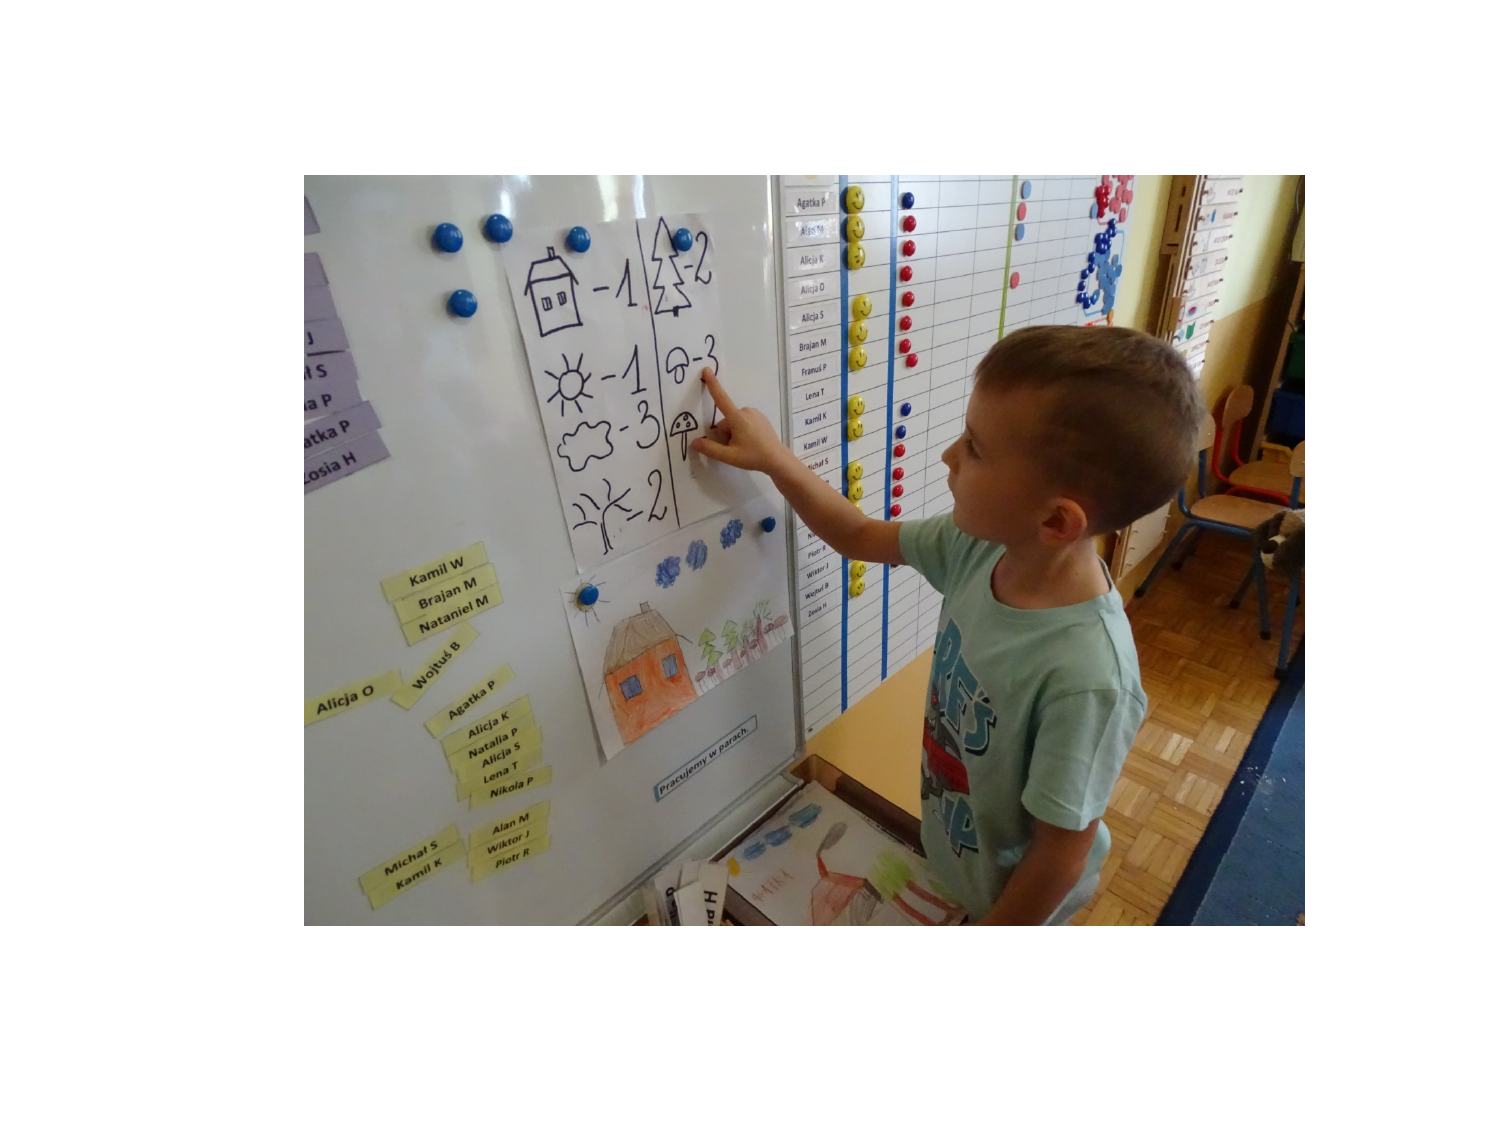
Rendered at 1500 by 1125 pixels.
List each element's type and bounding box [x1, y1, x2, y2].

picture [304, 175, 1305, 926]
